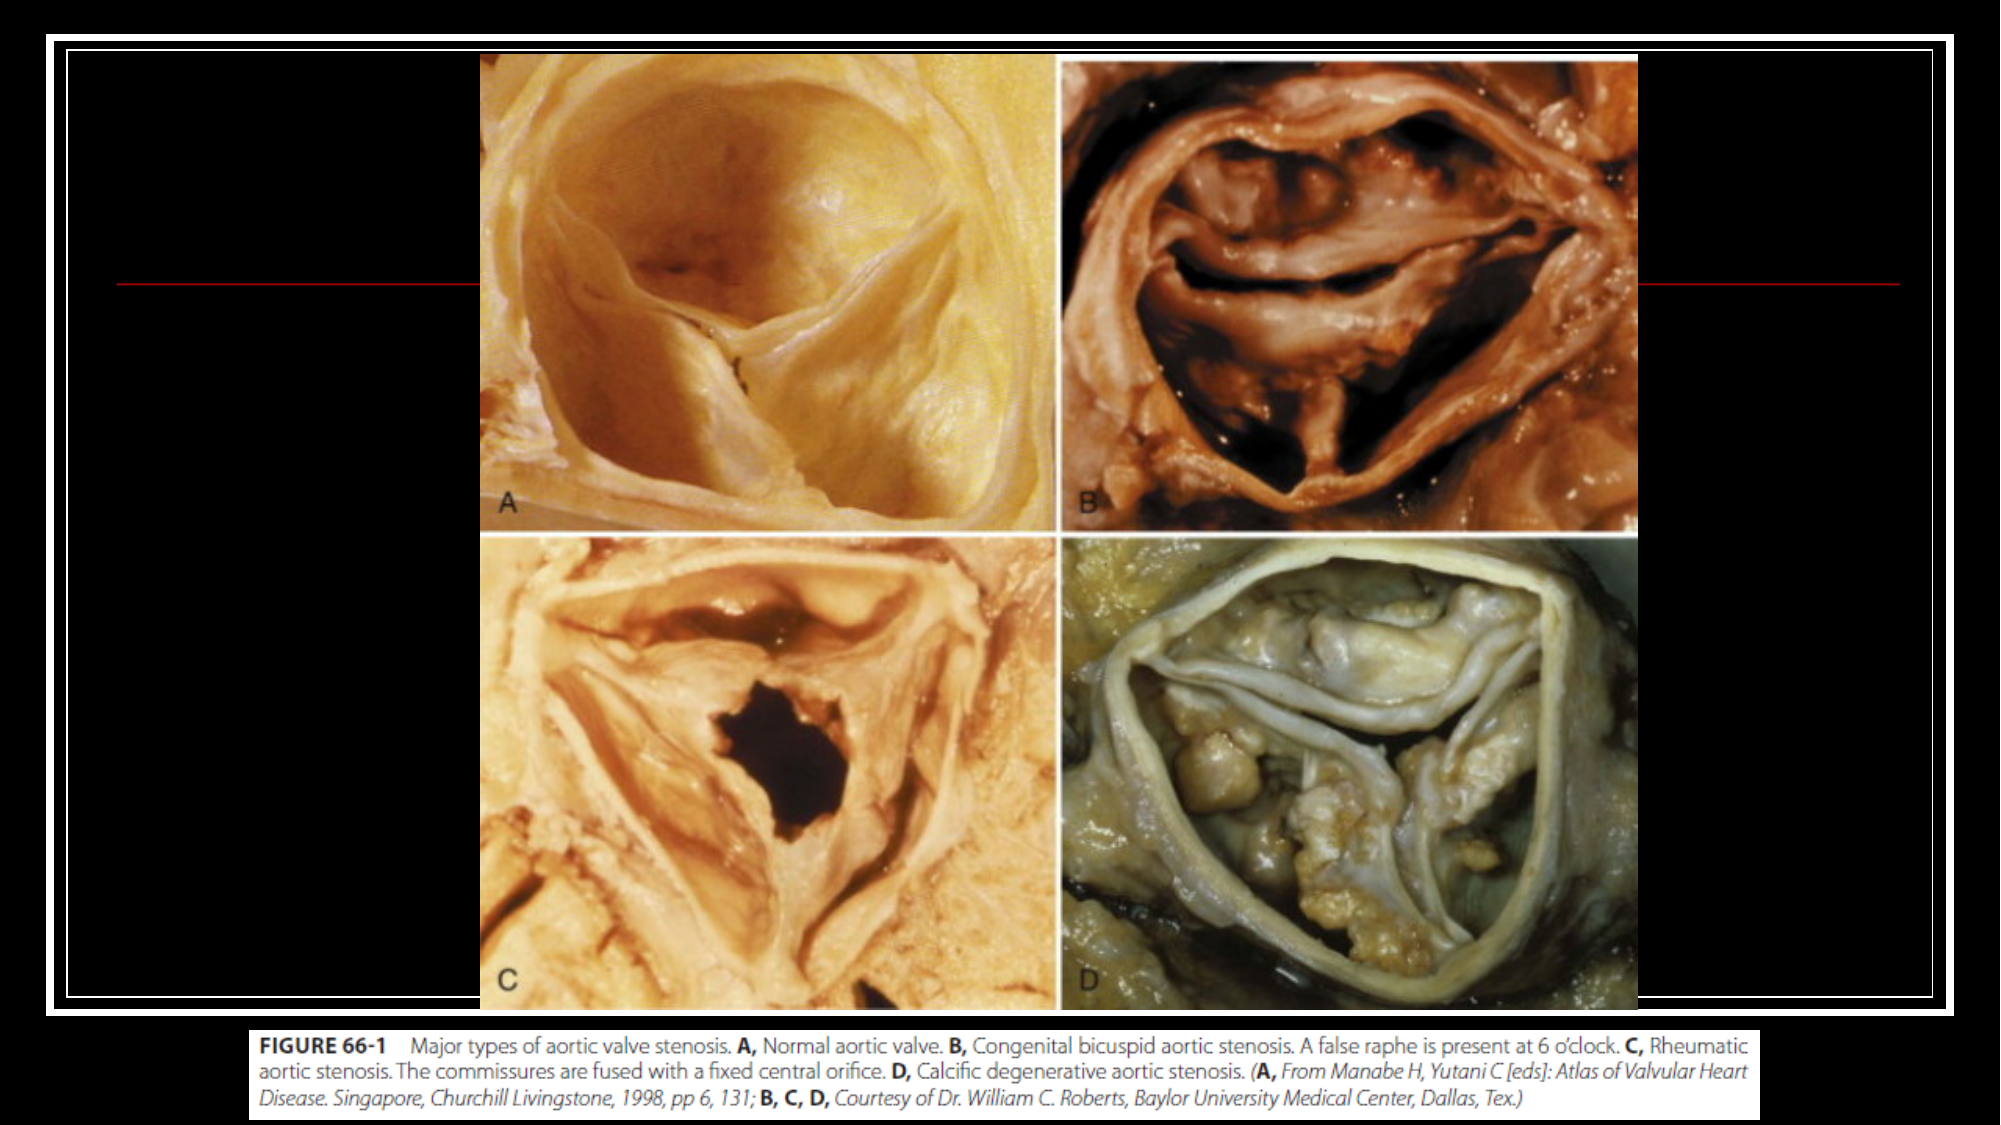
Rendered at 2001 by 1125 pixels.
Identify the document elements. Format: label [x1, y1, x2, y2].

picture [249, 1030, 1760, 1121]
picture [479, 54, 1638, 1010]
